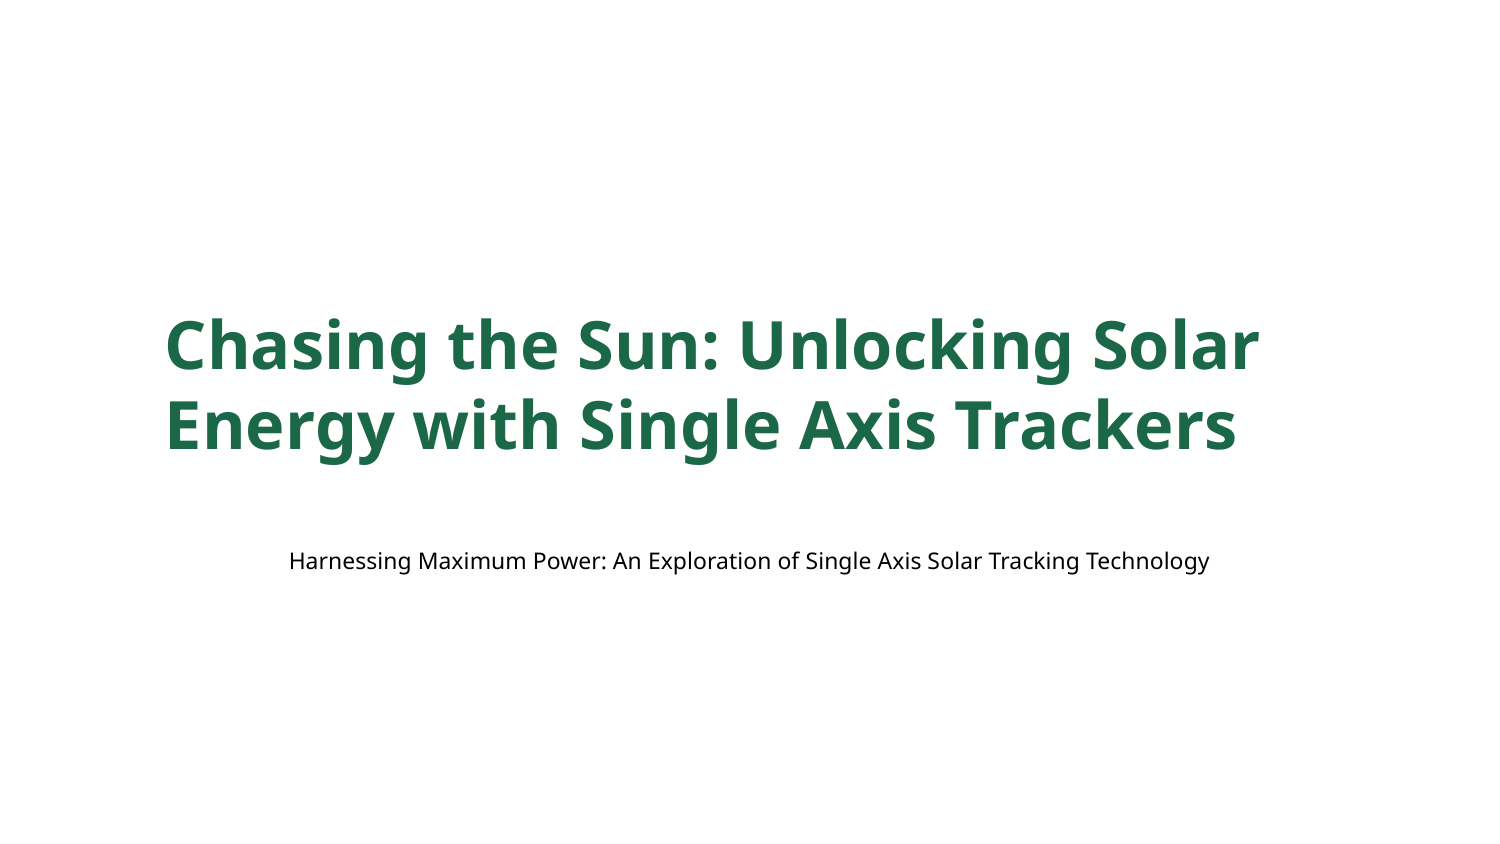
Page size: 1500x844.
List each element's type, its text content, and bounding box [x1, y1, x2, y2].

text_box Chasing the Sun: Unlocking Solar Energy with Single Axis Trackers Harnessing Maximum Power: An Exploration of Single Axis Solar Tracking Technology [149, 295, 1350, 718]
